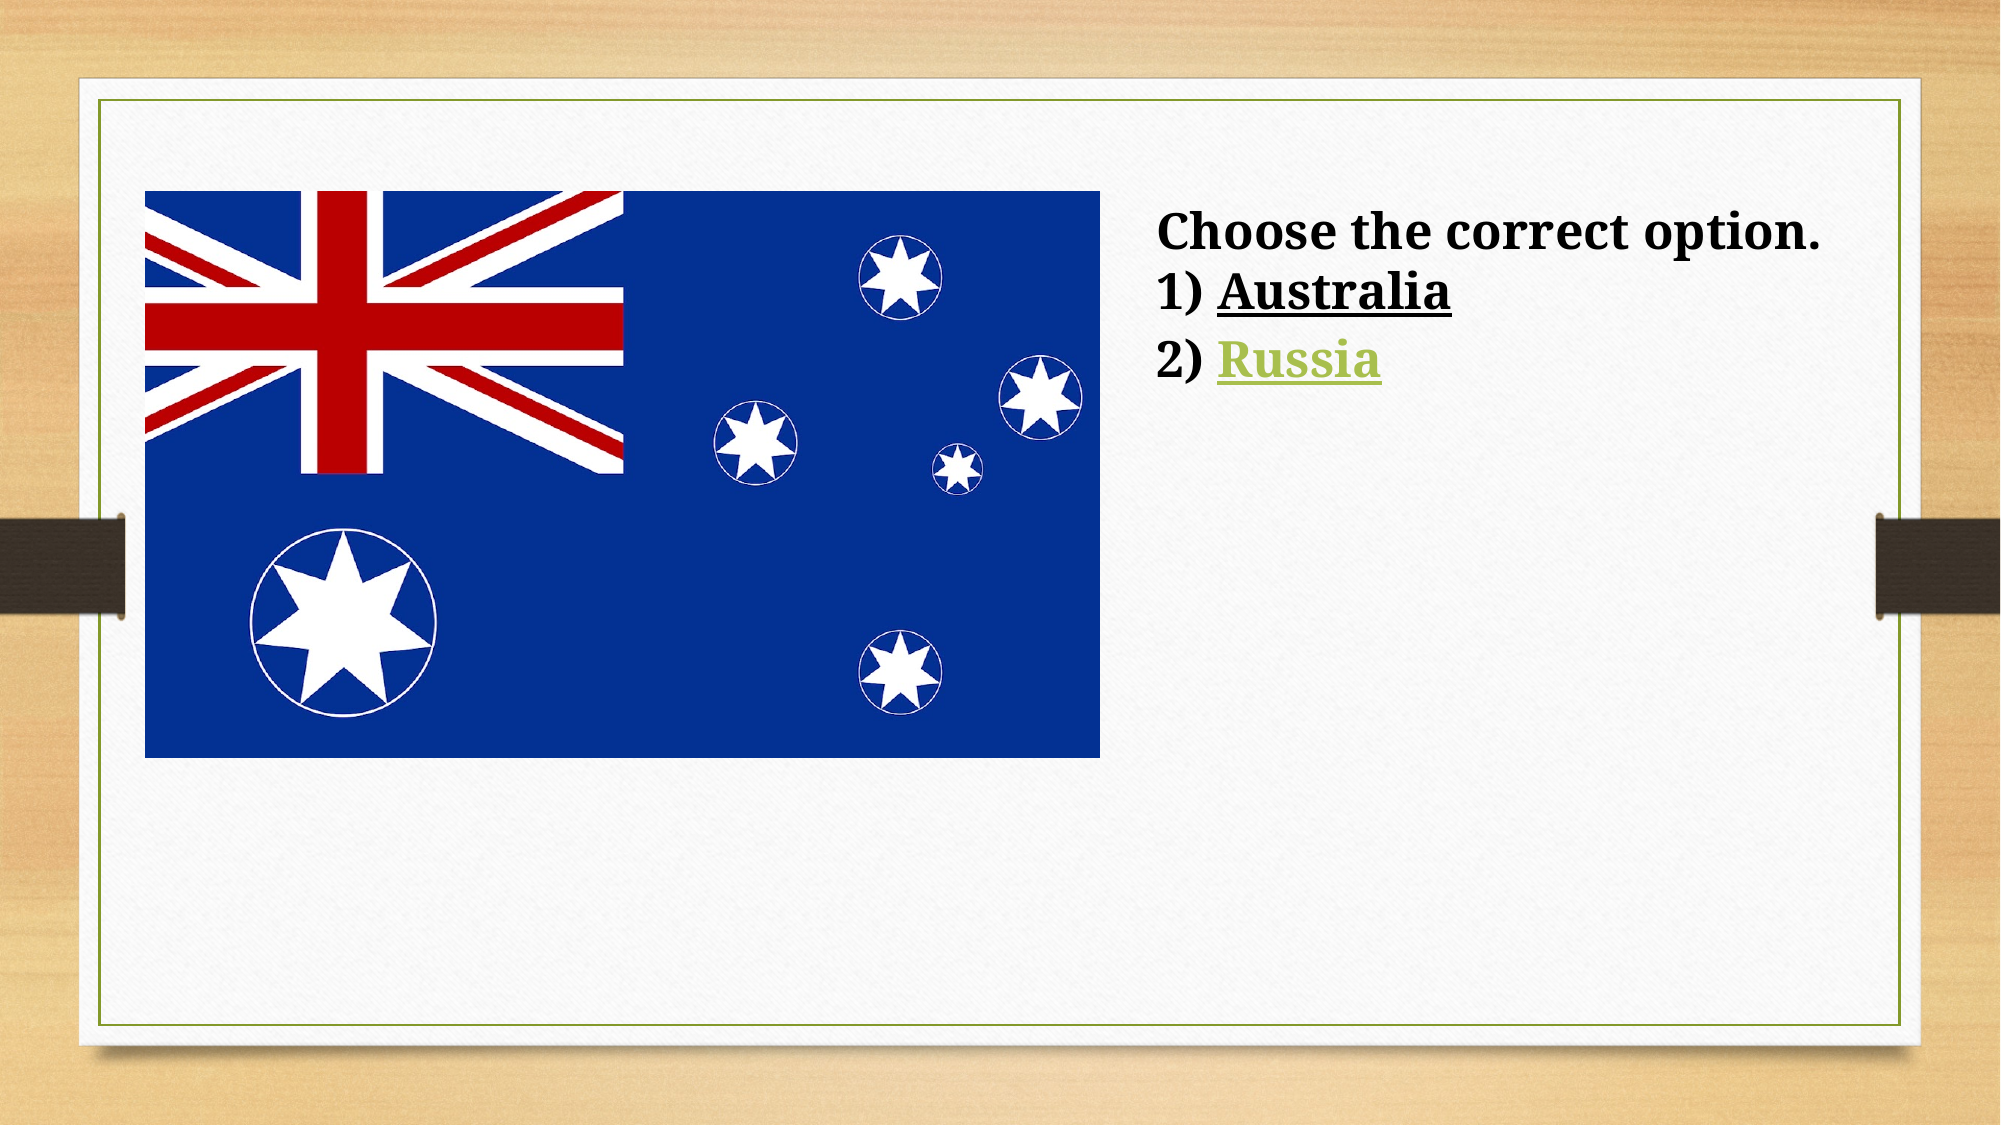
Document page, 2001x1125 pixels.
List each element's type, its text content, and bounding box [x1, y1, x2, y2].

picture [0, 0, 2001, 1125]
text_box Choose the correct option. 1) Australia 2) Russia [1141, 191, 1838, 404]
